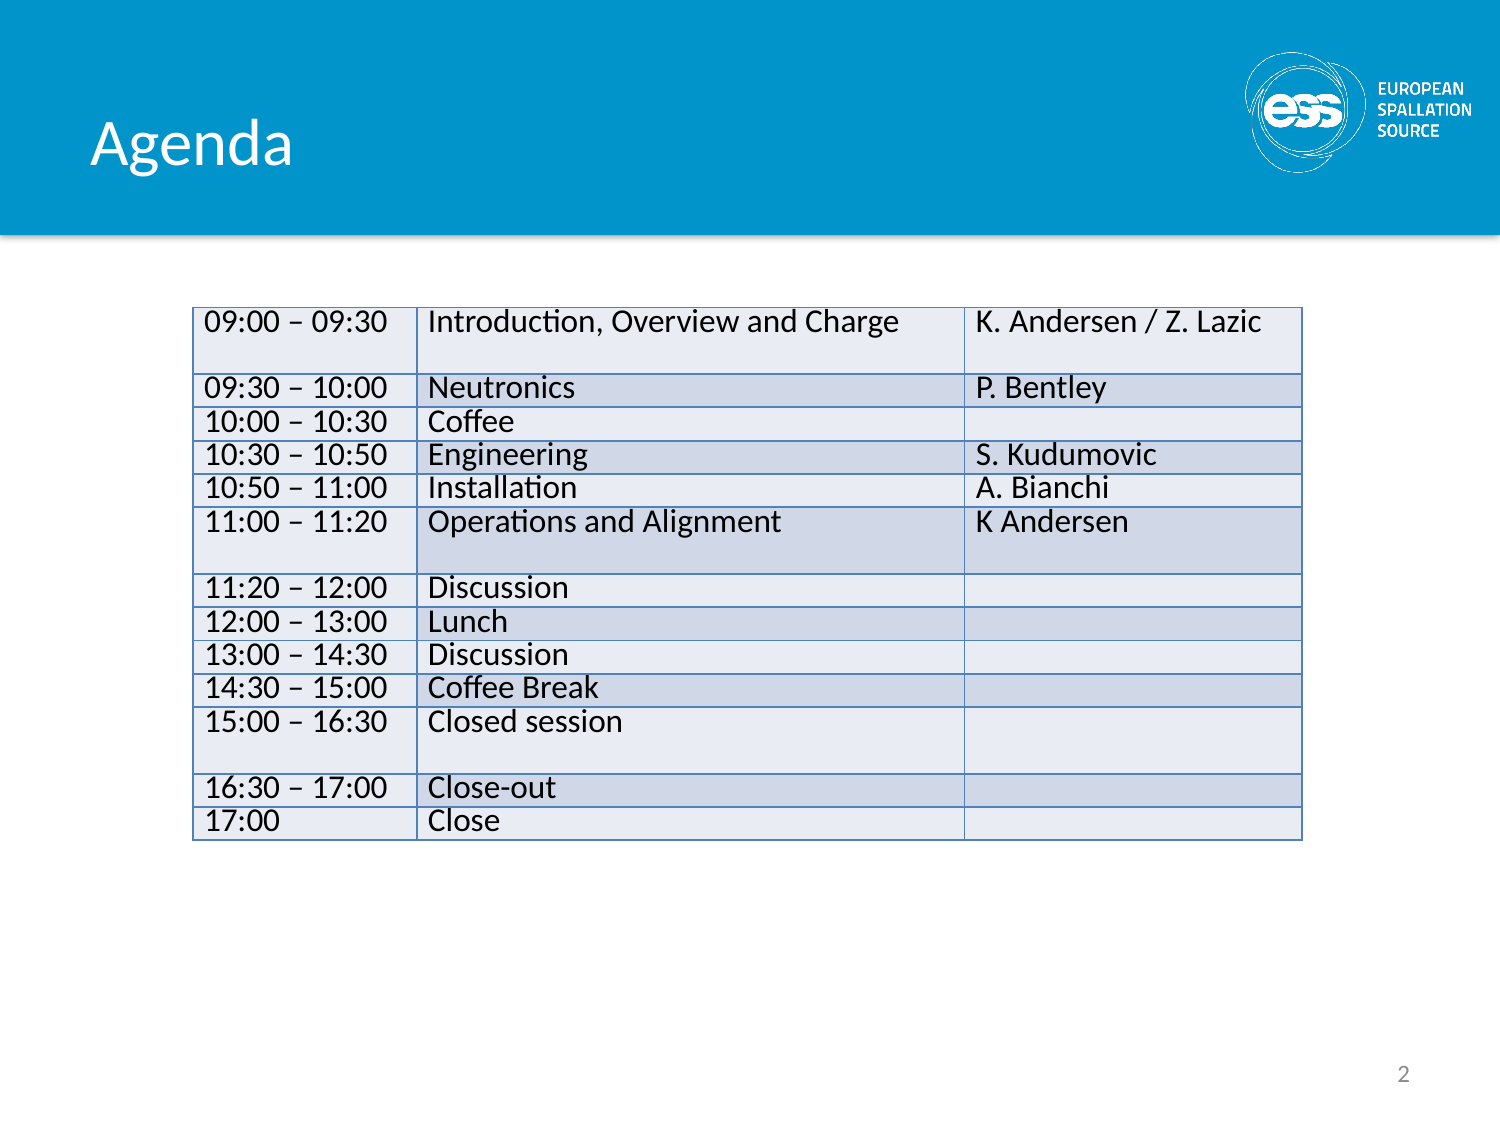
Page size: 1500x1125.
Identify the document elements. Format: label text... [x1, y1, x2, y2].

table_cell Operations and Alignment [418, 508, 964, 573]
picture [1454, 83, 1458, 94]
table_cell 14:30 – 15:00 [194, 675, 416, 706]
table_cell Lunch [418, 608, 964, 640]
picture [1443, 86, 1450, 93]
table_cell Close-out [418, 775, 964, 806]
table_cell [965, 675, 1301, 706]
table_cell Neutronics [418, 375, 964, 406]
table_cell Closed session [418, 708, 964, 773]
table_header Introduction, Overview and Charge [418, 308, 964, 373]
table_cell 17:00 [194, 808, 416, 839]
table_cell Discussion [418, 575, 964, 606]
table_cell 10:00 – 10:30 [194, 408, 416, 440]
table_cell Coffee [418, 408, 964, 440]
table_cell [965, 575, 1301, 606]
table_cell S. Kudumovic [965, 442, 1301, 473]
table_cell 11:00 – 11:20 [194, 508, 416, 573]
table_cell Coffee Break [418, 675, 964, 706]
picture [1398, 109, 1406, 115]
table_cell 16:30 – 17:00 [194, 775, 416, 806]
table_cell K Andersen [965, 508, 1301, 573]
table_cell [965, 408, 1301, 440]
table_cell Installation [418, 475, 964, 506]
picture [1423, 83, 1430, 94]
title Agenda [75, 45, 1247, 233]
table_cell 12:00 – 13:00 [194, 608, 416, 640]
table_cell [965, 608, 1301, 640]
picture [1379, 83, 1385, 94]
picture [1409, 104, 1415, 115]
picture [1264, 94, 1342, 127]
table_cell [965, 641, 1301, 673]
picture [1422, 125, 1428, 134]
table_cell 11:20 – 12:00 [194, 575, 416, 606]
table_header K. Andersen / Z. Lazic [965, 308, 1301, 373]
table_cell 10:30 – 10:50 [194, 442, 416, 473]
table_cell Discussion [418, 641, 964, 673]
picture [1432, 125, 1438, 136]
table_cell 09:30 – 10:00 [194, 375, 416, 406]
picture [1400, 83, 1407, 94]
table_cell 10:50 – 11:00 [194, 475, 416, 506]
table_cell P. Bentley [965, 375, 1301, 406]
table_cell [965, 775, 1301, 806]
slide_number 2 [1074, 1042, 1425, 1103]
table_cell 15:00 – 16:30 [194, 708, 416, 773]
table_cell 13:00 – 14:30 [194, 641, 416, 673]
table_cell Close [418, 808, 964, 839]
table_cell Engineering [418, 442, 964, 473]
picture [1418, 104, 1423, 115]
table_cell [965, 708, 1301, 773]
picture [1389, 104, 1393, 115]
table_header 09:00 – 09:30 [194, 308, 416, 373]
table_cell [965, 808, 1301, 839]
picture [1436, 104, 1444, 115]
table_cell A. Bianchi [965, 475, 1301, 506]
